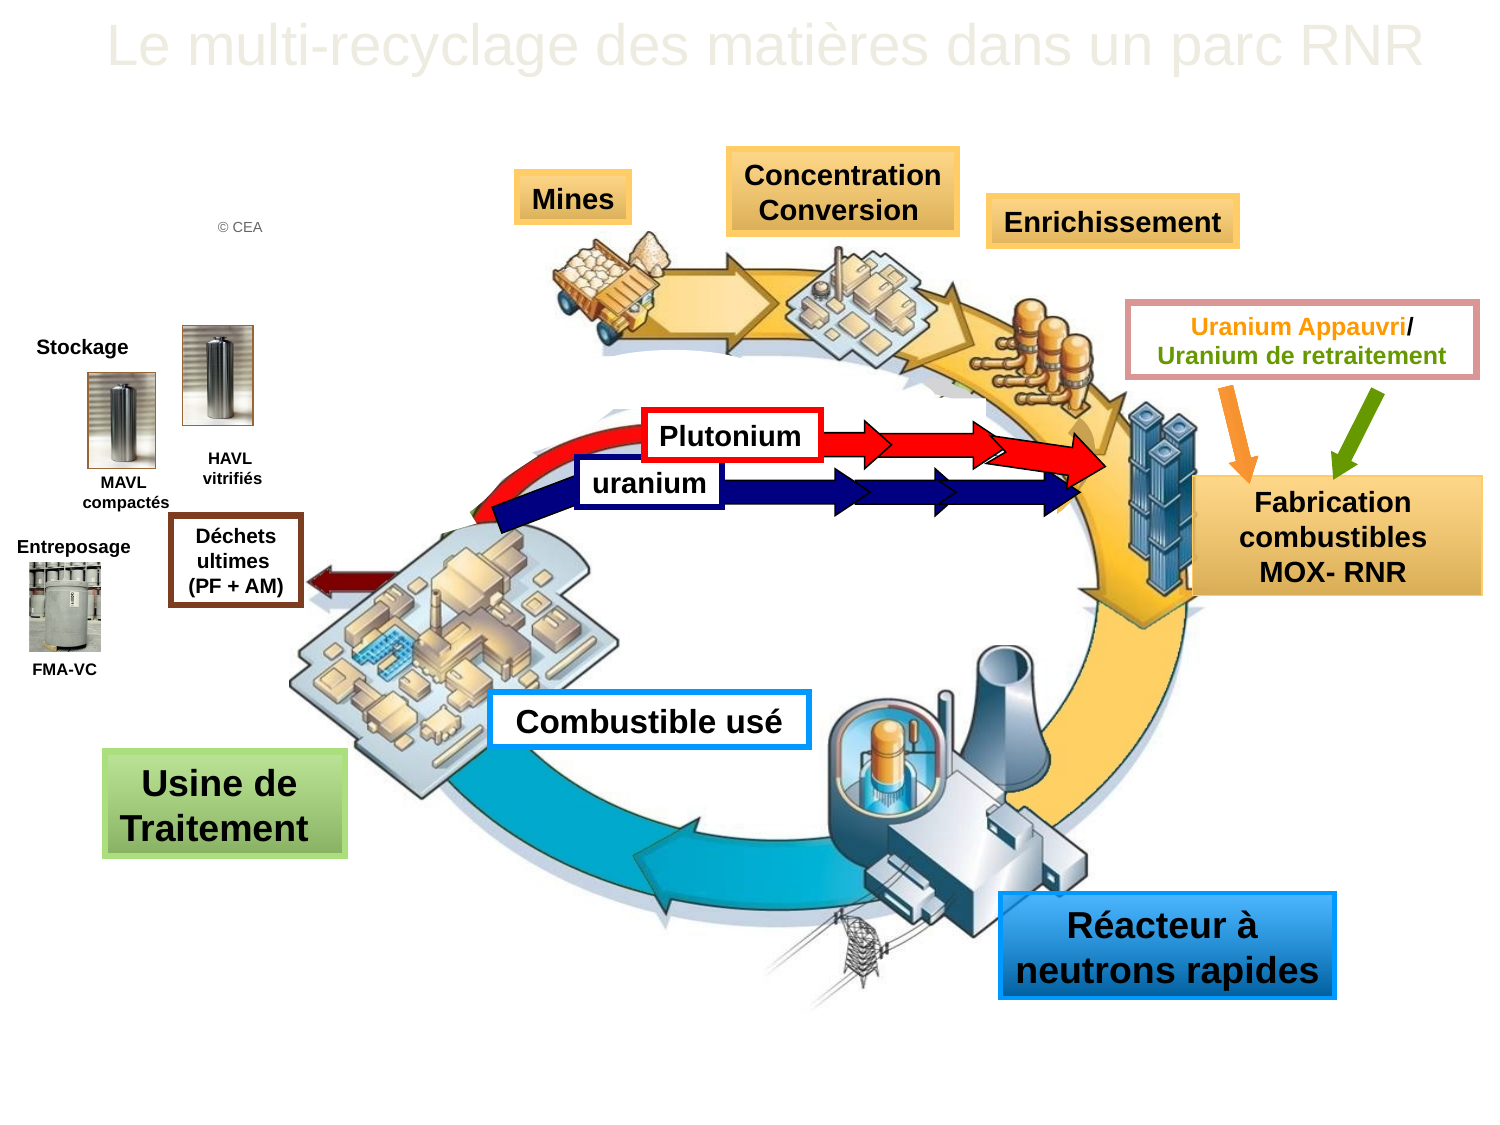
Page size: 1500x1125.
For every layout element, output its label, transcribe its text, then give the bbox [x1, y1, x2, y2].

text_box Entreposage [0, 527, 148, 565]
text_box Concentration Conversion [729, 148, 957, 230]
text_box © CEA [203, 206, 283, 244]
text_box Usine de Traitement [104, 751, 283, 857]
text_box Mines [516, 172, 630, 223]
text_box MAVL compactés [76, 455, 172, 528]
text_box FMA-VC [29, 659, 101, 681]
picture [182, 326, 253, 425]
text_box Déchets ultimes (PF + AM) [171, 515, 283, 606]
text_box [1330, 387, 1385, 480]
text_box Réacteur à neutrons rapides [1213, 893, 1335, 998]
text_box Fabrication combustibles MOX- RNR [1213, 475, 1483, 596]
text_box Le multi-recyclage des matières dans un parc RNR [50, 0, 1500, 85]
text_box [855, 468, 1081, 517]
text_box Uranium Appauvri/ Uranium de retraitement [1213, 302, 1477, 378]
picture [29, 562, 101, 652]
picture [288, 231, 1210, 1014]
text_box HAVL vitrifiés [183, 432, 278, 504]
text_box Stockage [0, 326, 166, 366]
picture [88, 373, 155, 469]
text_box [1218, 385, 1259, 484]
text_box Enrichissement [988, 196, 1237, 246]
